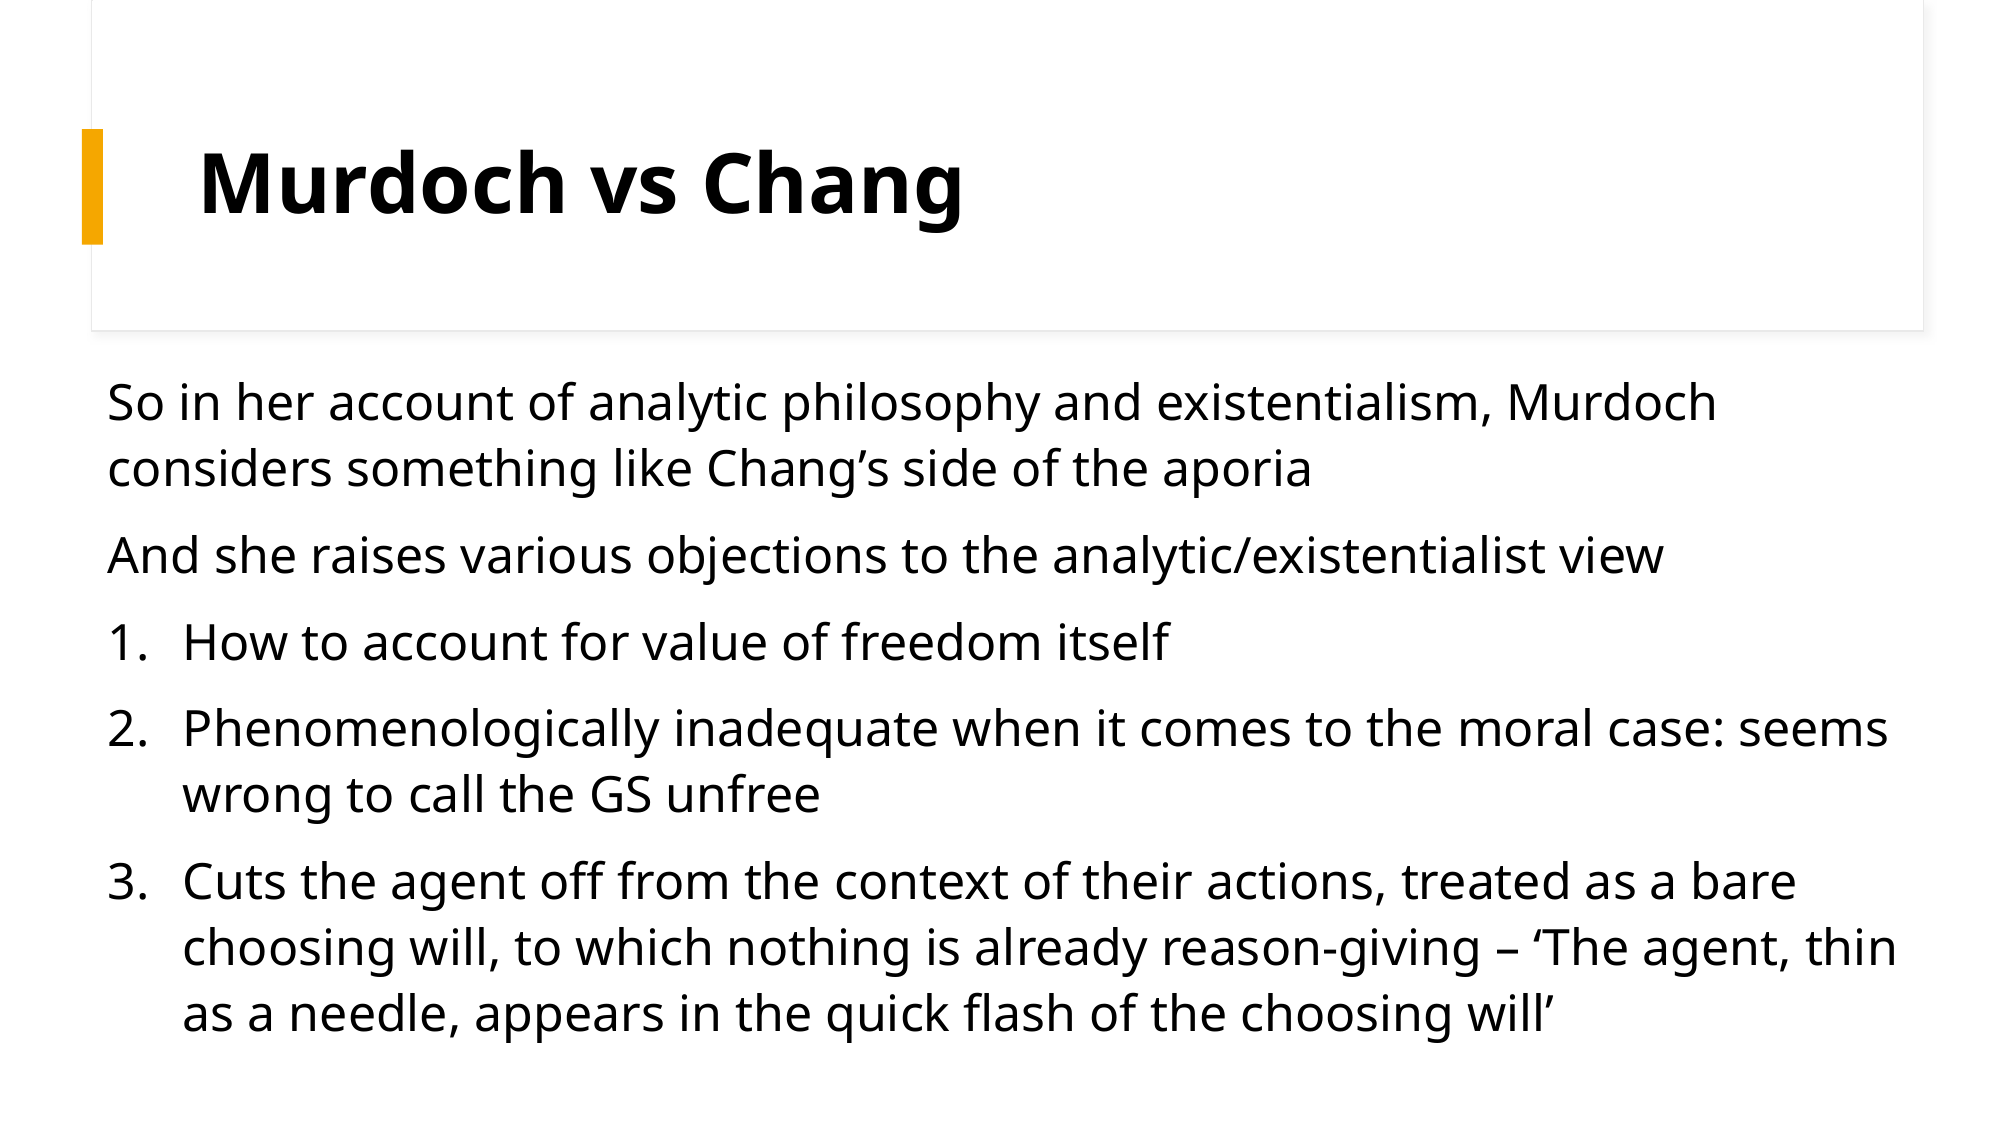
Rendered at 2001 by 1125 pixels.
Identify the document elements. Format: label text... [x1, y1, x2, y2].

title Murdoch vs Chang [183, 90, 1851, 284]
list So in her account of analytic philosophy and existentialism, Murdoch considers something like Chang’s side of the aporia And she raises various objections to the analytic/existentialist view How to account for value of freedom itself Phenomenologically inadequate when it comes to the moral case: seems wrong to call the GS unfree Cuts the agent off from the context of their actions, treated as a bare choosing will, to which nothing is already reason-giving – ‘The agent, thin as a needle, appears in the quick flash of the choosing will’ [93, 356, 1926, 1079]
